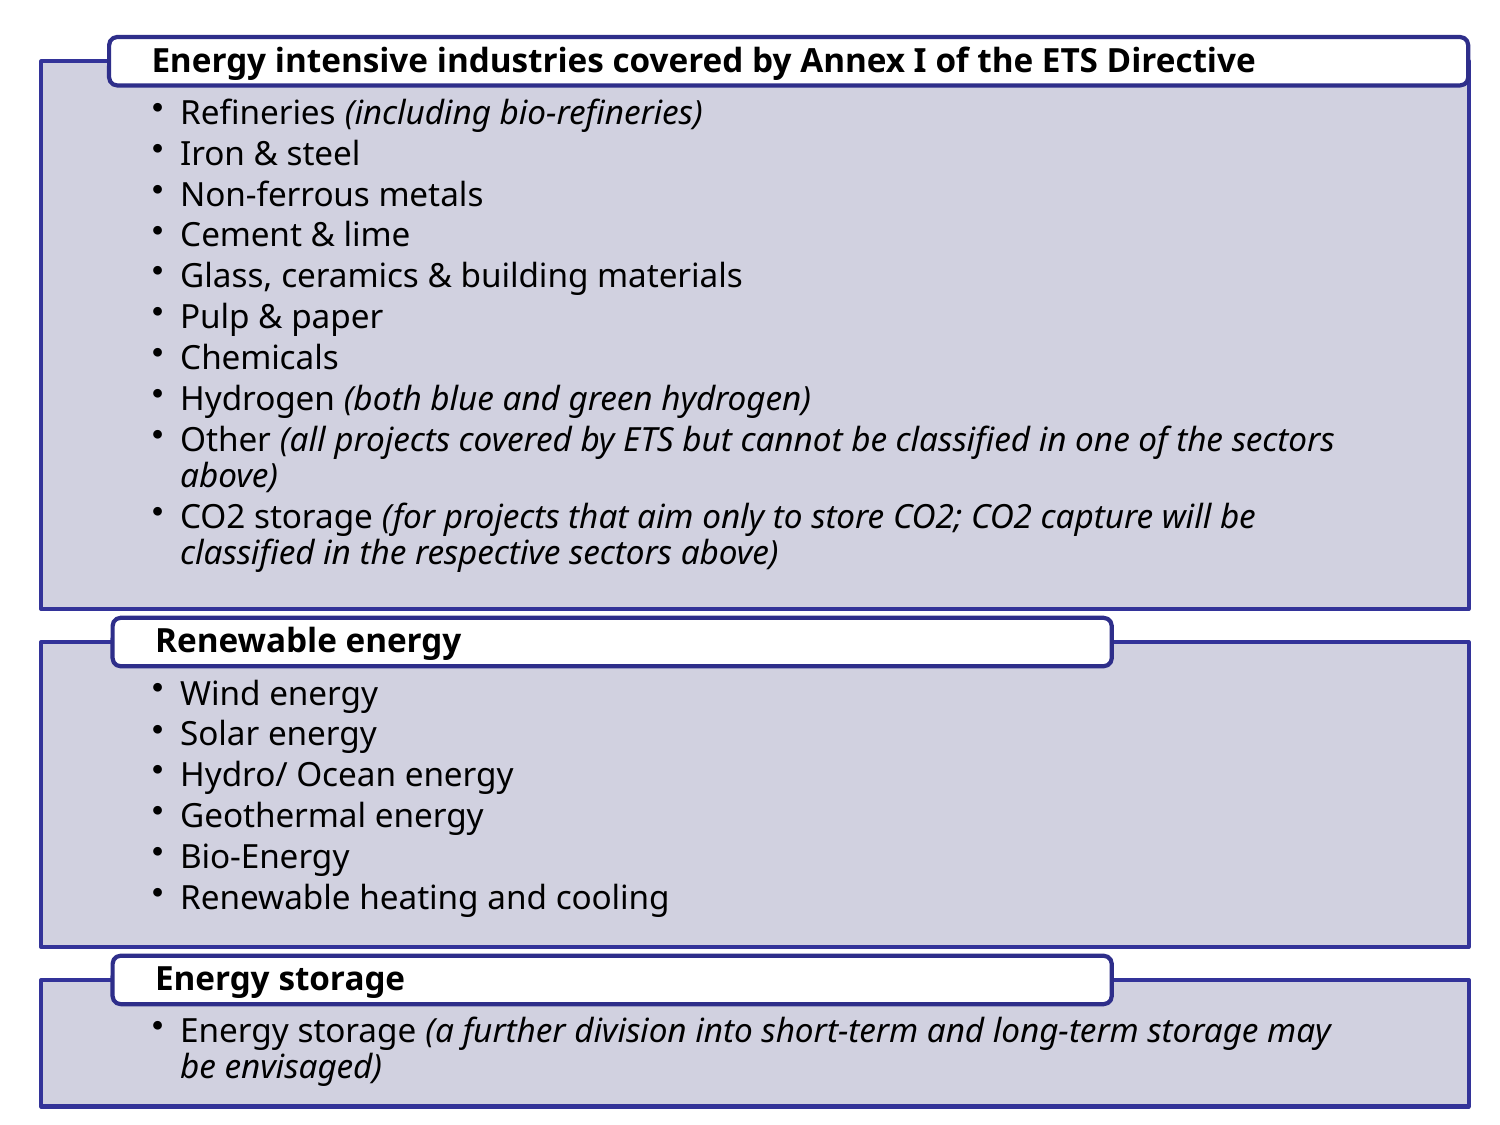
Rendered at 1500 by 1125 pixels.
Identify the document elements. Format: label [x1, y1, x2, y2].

text_box [41, 34, 1469, 1110]
